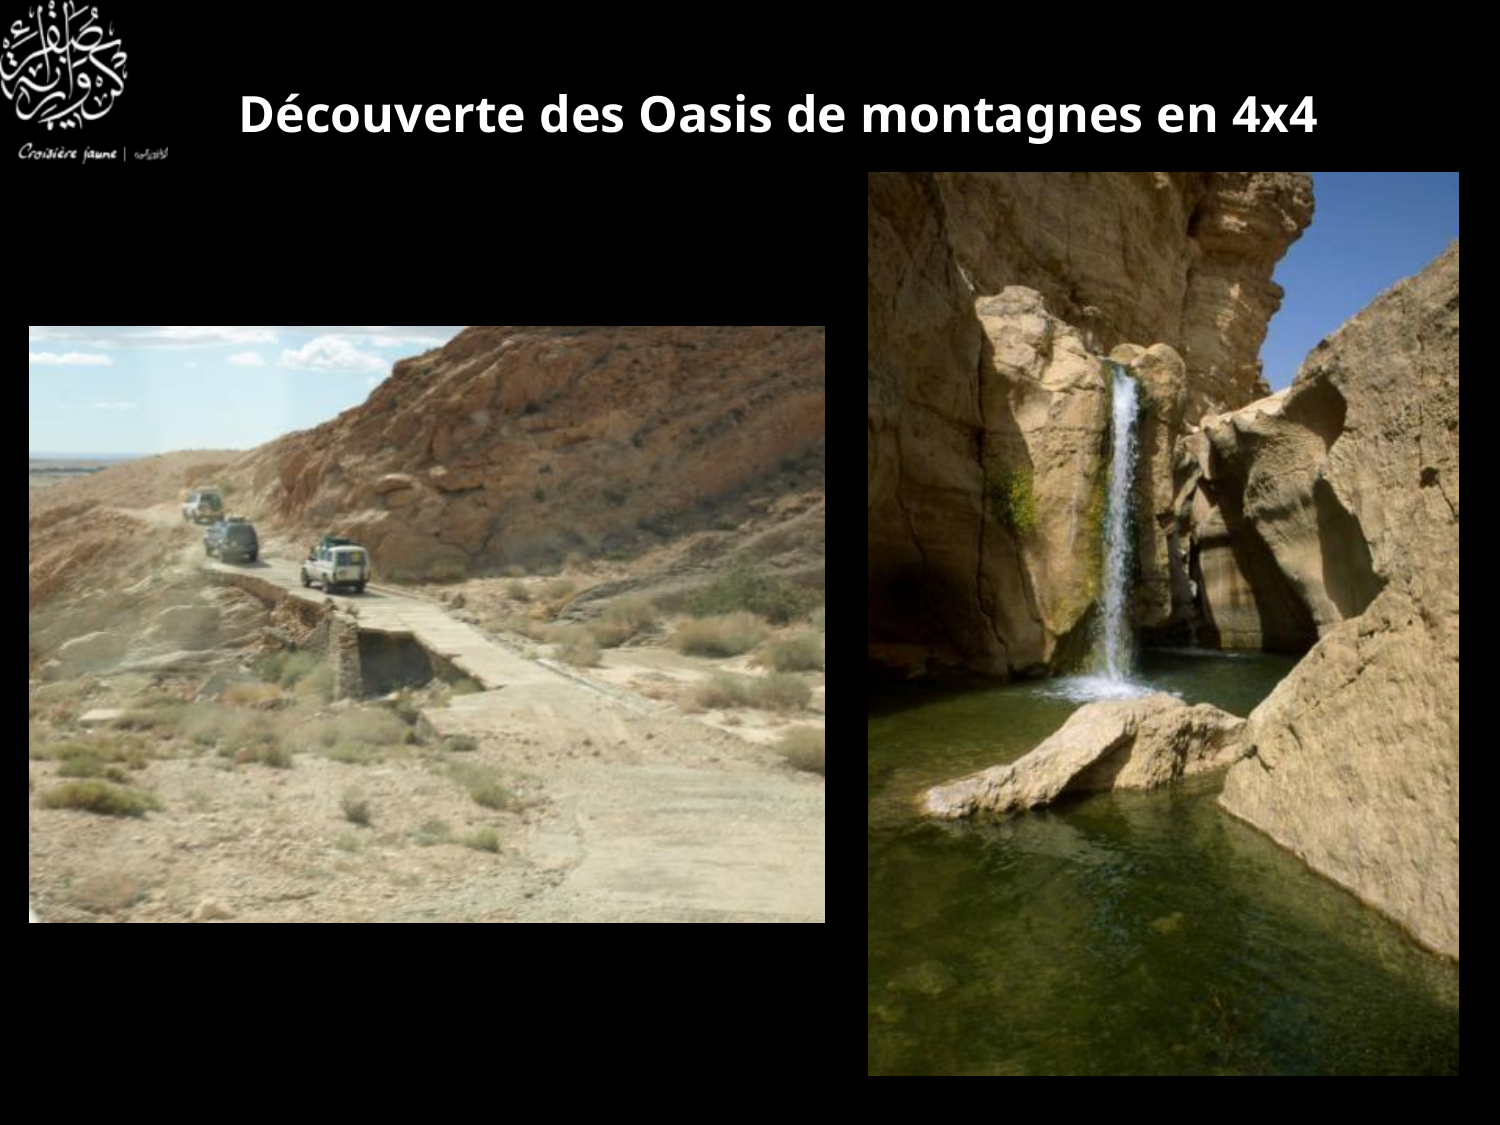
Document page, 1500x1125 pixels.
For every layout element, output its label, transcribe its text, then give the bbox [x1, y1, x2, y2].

picture [29, 326, 825, 924]
picture [867, 172, 1459, 1076]
picture [0, 0, 168, 164]
text_box Découverte des Oasis de montagnes en 4x4 [135, 19, 1435, 207]
